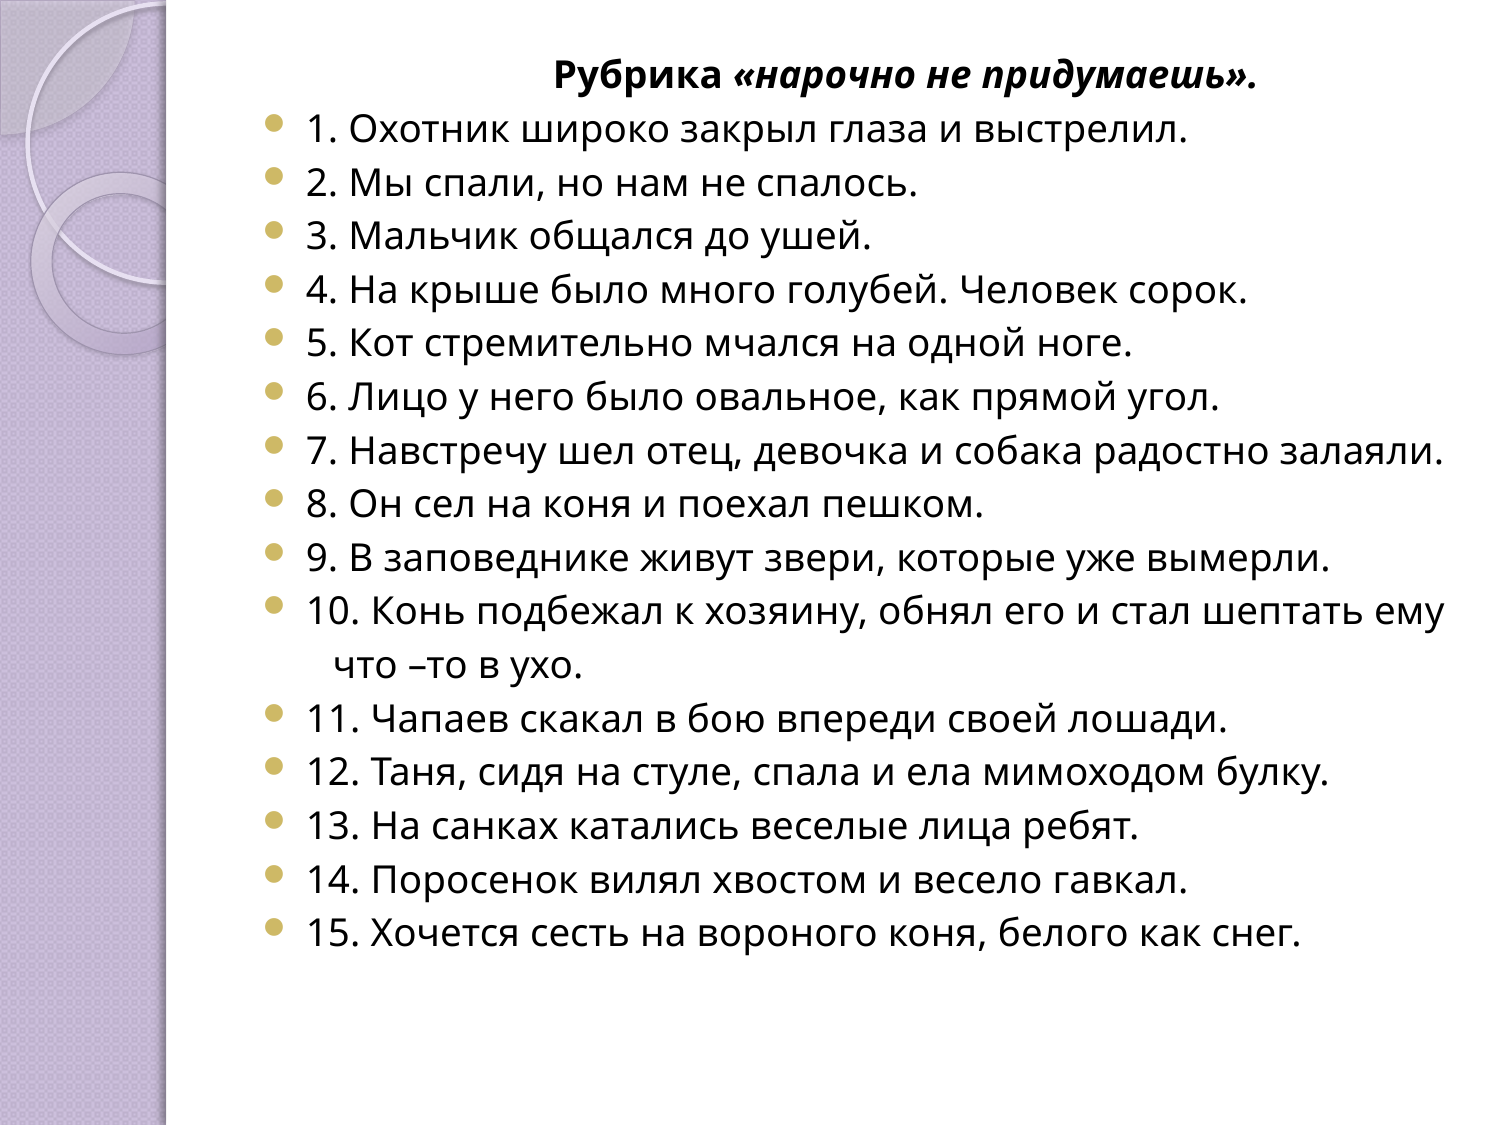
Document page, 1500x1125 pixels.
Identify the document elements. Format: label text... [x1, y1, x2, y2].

list Рубрика «нарочно не придумаешь». 1. Охотник широко закрыл глаза и выстрелил. 2. Мы спали, но нам не спалось. 3. Мальчик общался до ушей. 4. На крыше было много голубей. Человек сорок. 5. Кот стремительно мчался на одной ноге. 6. Лицо у него было овальное, как прямой угол. 7. Навстречу шел отец, девочка и собака радостно залаяли. 8. Он сел на коня и поехал пешком. 9. В заповеднике живут звери, которые уже вымерли. 10. Конь подбежал к хозяину, обнял его и стал шептать ему что –то в ухо. 11. Чапаев скакал в бою впереди своей лошади. 12. Таня, сидя на стуле, спала и ела мимоходом булку. 13. На санках катались веселые лица ребят. 14. Поросенок вилял хвостом и весело гавкал. 15. Хочется сесть на вороного коня, белого как снег. [235, 42, 1466, 1025]
